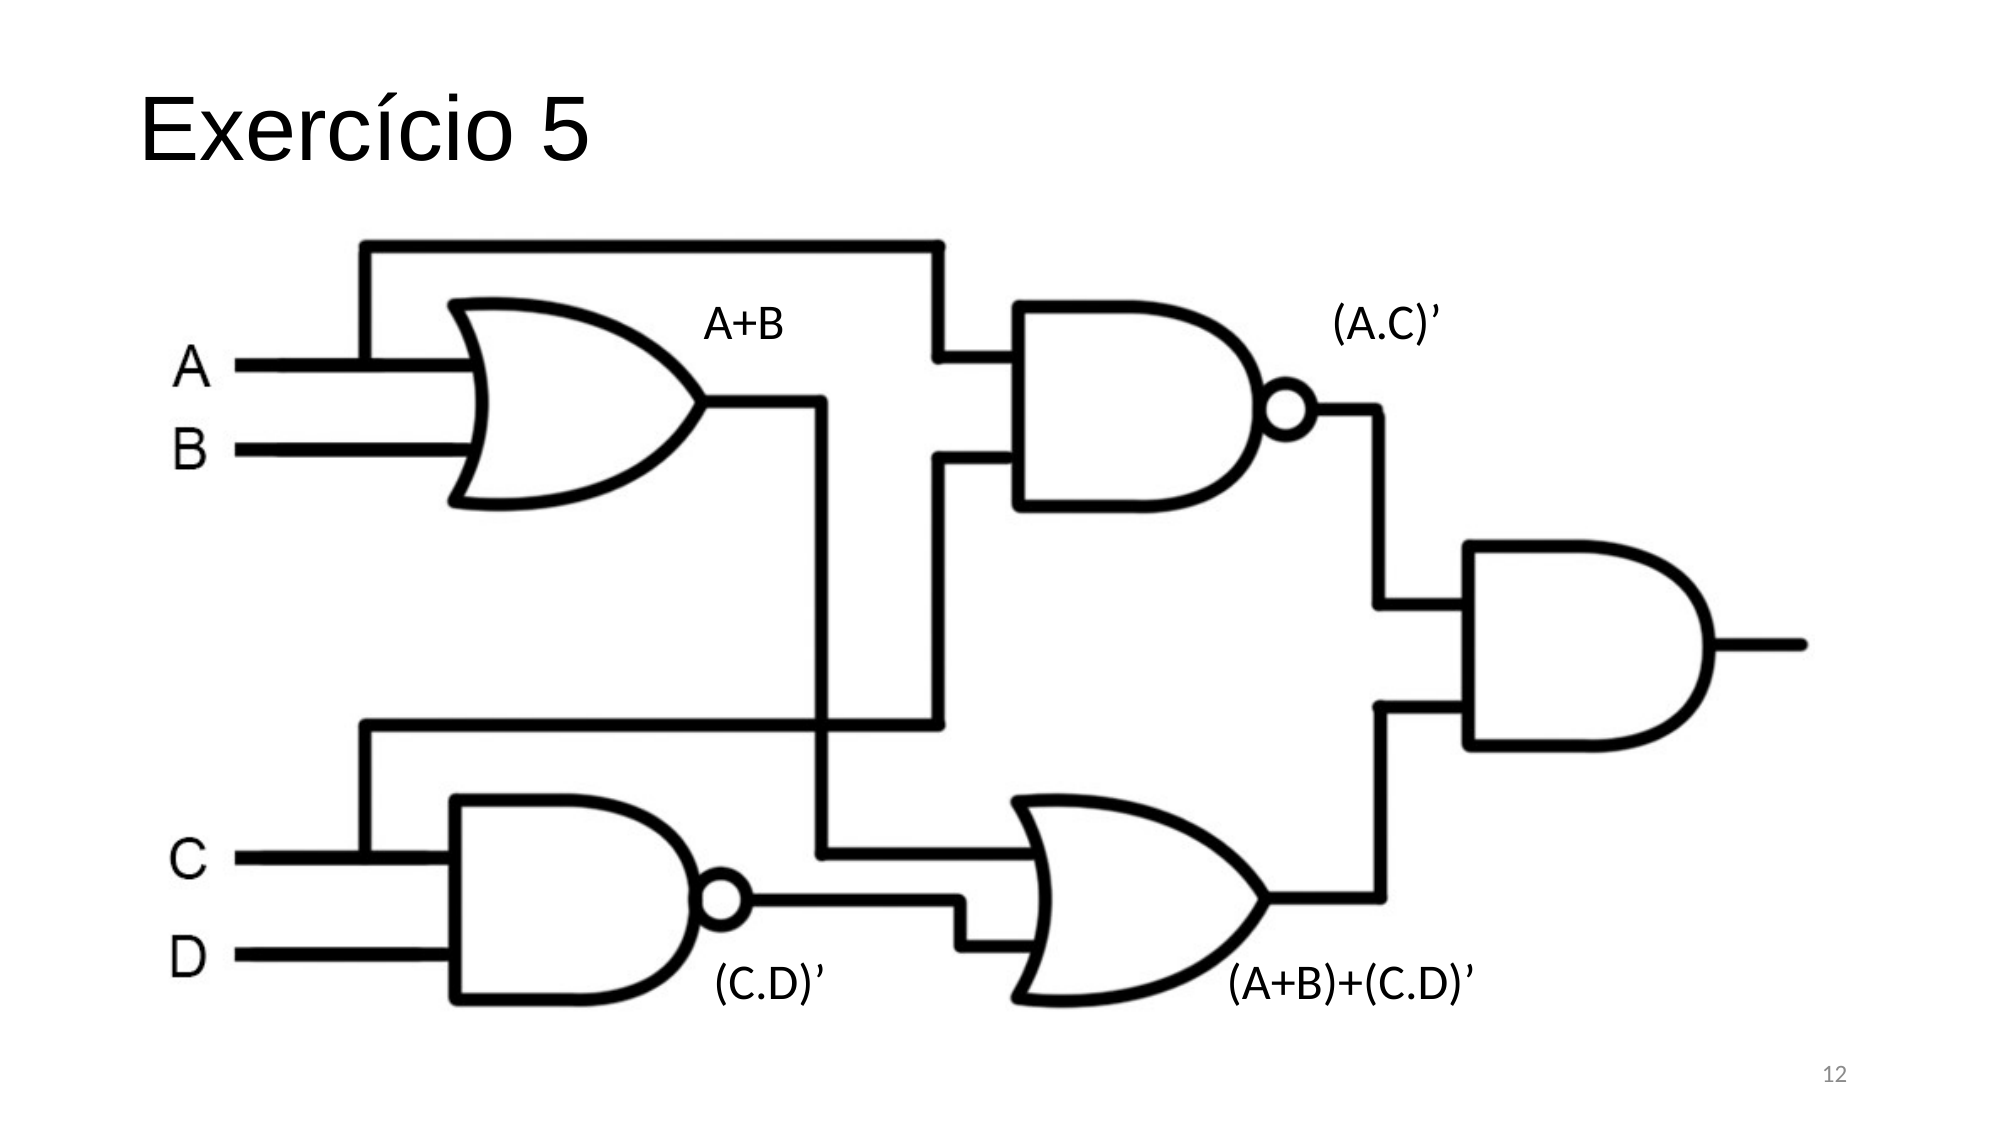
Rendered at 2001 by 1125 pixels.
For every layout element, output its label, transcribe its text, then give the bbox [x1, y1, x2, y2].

text_box Exercício 5 [123, 21, 1849, 240]
picture [156, 215, 1815, 1018]
slide_number 12 [1412, 1042, 1863, 1103]
